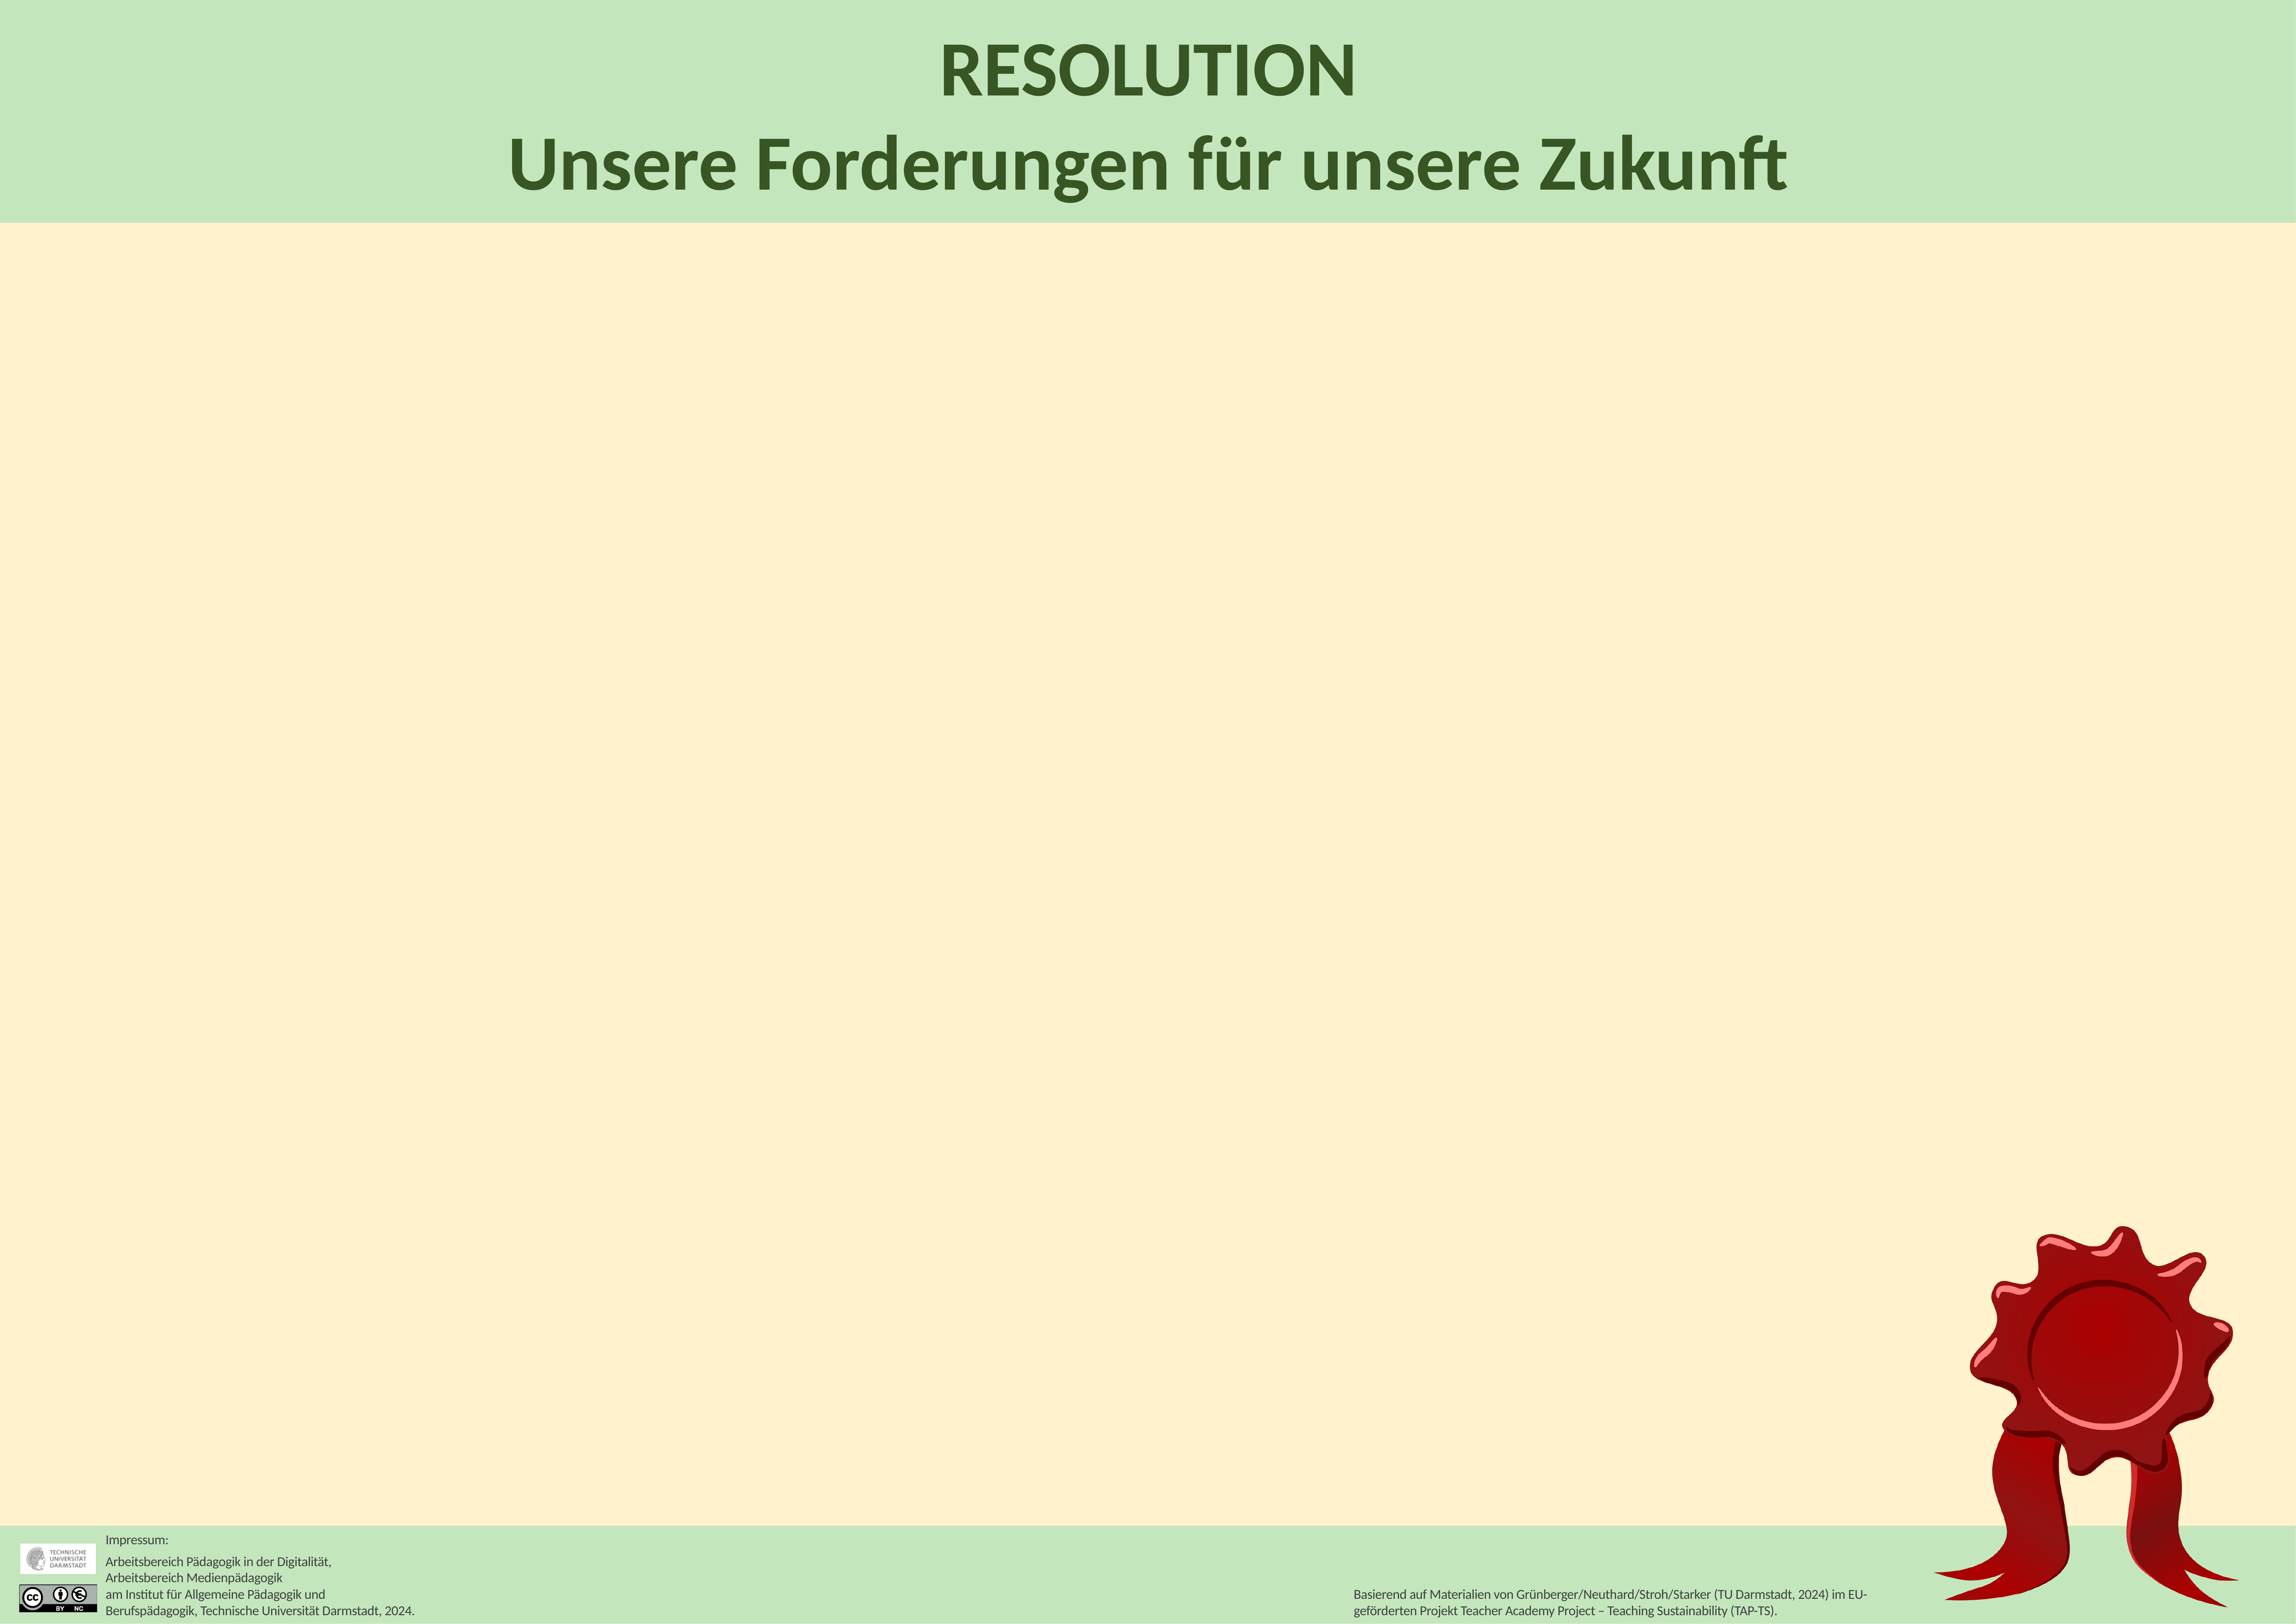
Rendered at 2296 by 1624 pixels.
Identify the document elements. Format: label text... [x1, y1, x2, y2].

text_box RESOLUTION Unsere Forderungen für unsere Zukunft [0, 0, 2296, 223]
text_box Impressum: Arbeitsbereich Pädagogik in der Digitalität, Arbeitsbereich Medienpädagogik am Institut für Allgemeine Pädagogik und Berufspädagogik, Technische Universität Darmstadt, 2024. [101, 1528, 425, 1620]
picture [19, 1543, 97, 1575]
picture [1934, 1226, 2239, 1608]
picture [19, 1584, 97, 1612]
text_box Basierend auf Materialien von Grünberger/Neuthard/Stroh/Starker (TU Darmstadt, 2024) im EU-geförderten Projekt Teacher Academy Project – Teaching Sustainability (TAP-TS). [1349, 1583, 1903, 1624]
text_box [0, 1526, 2296, 1624]
